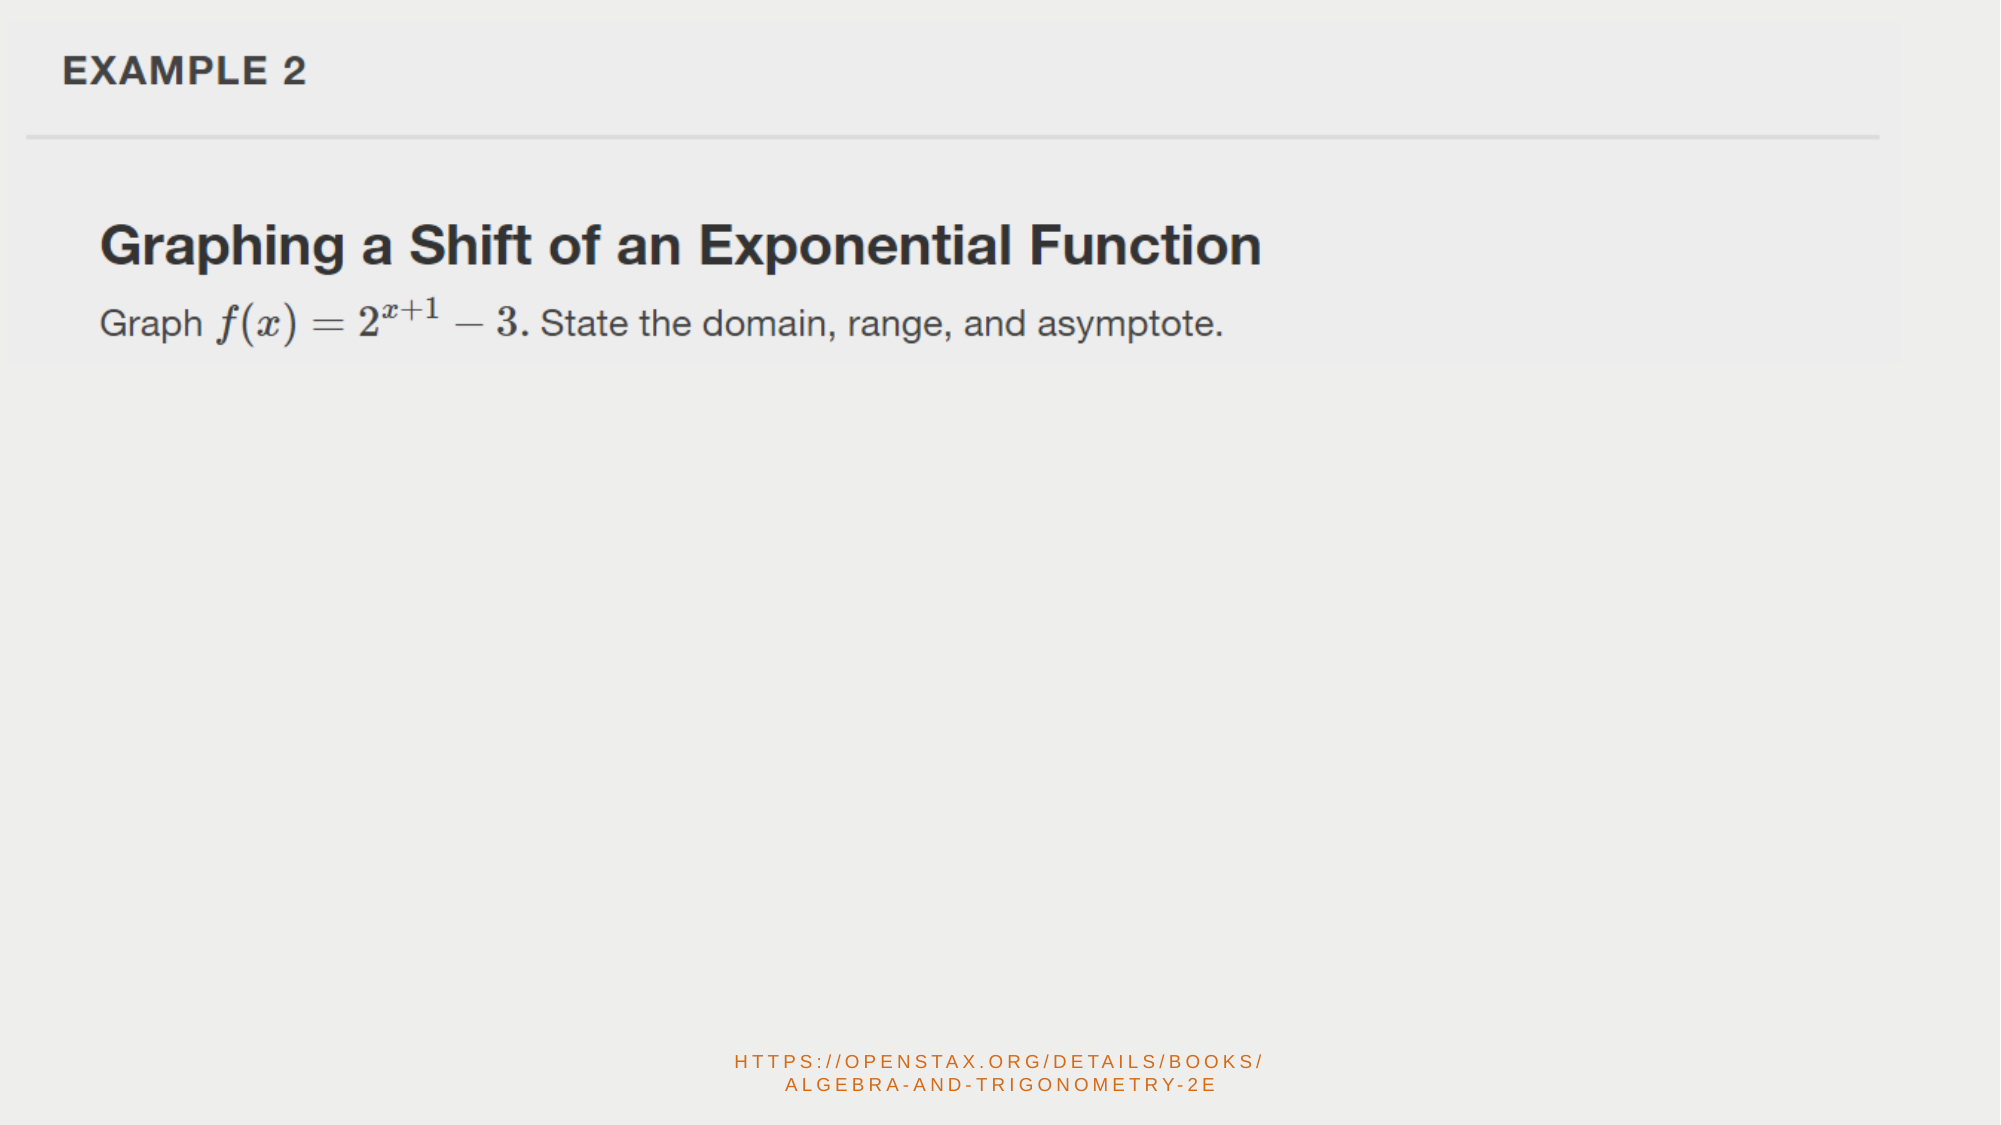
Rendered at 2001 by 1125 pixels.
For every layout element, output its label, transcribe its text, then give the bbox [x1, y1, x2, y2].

footer https://openstax.org/details/books/algebra-and-trigonometry-2e [662, 1042, 1338, 1103]
picture [7, 22, 1902, 363]
